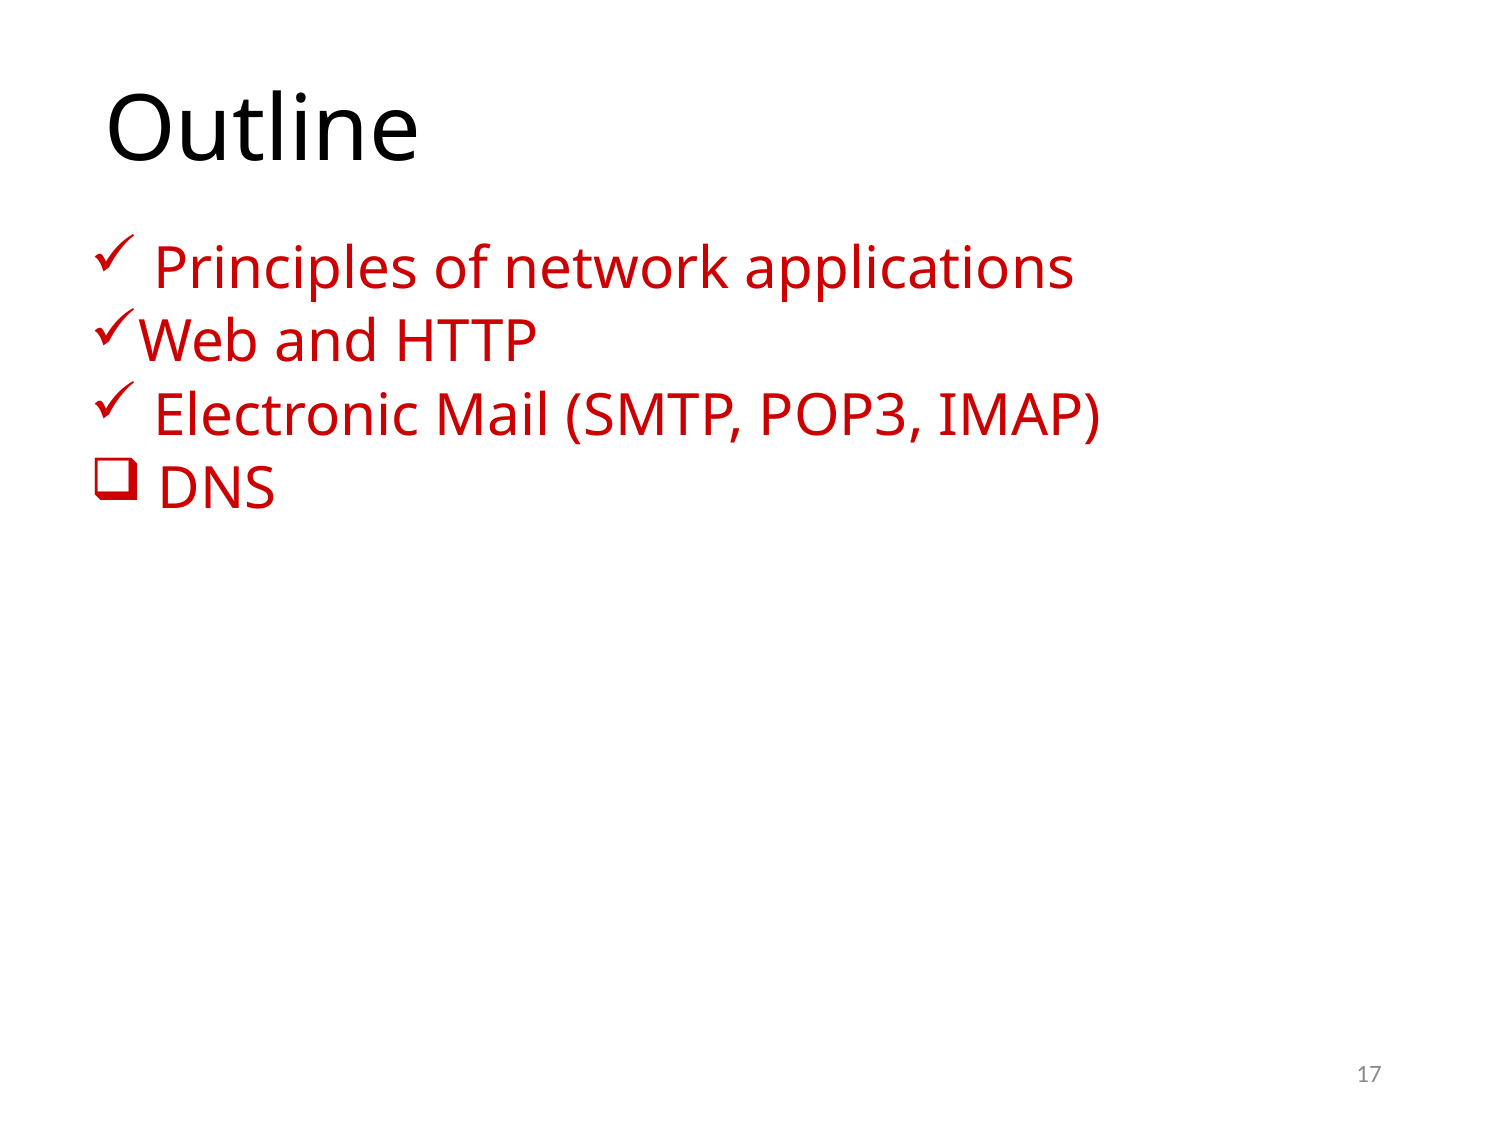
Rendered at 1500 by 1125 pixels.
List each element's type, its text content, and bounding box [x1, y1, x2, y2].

list Principles of network applications Web and HTTP Electronic Mail (SMTP, POP3, IMAP) DNS [0, 230, 1500, 994]
title Outline [89, 37, 1365, 225]
slide_number 17 [1059, 1042, 1397, 1103]
